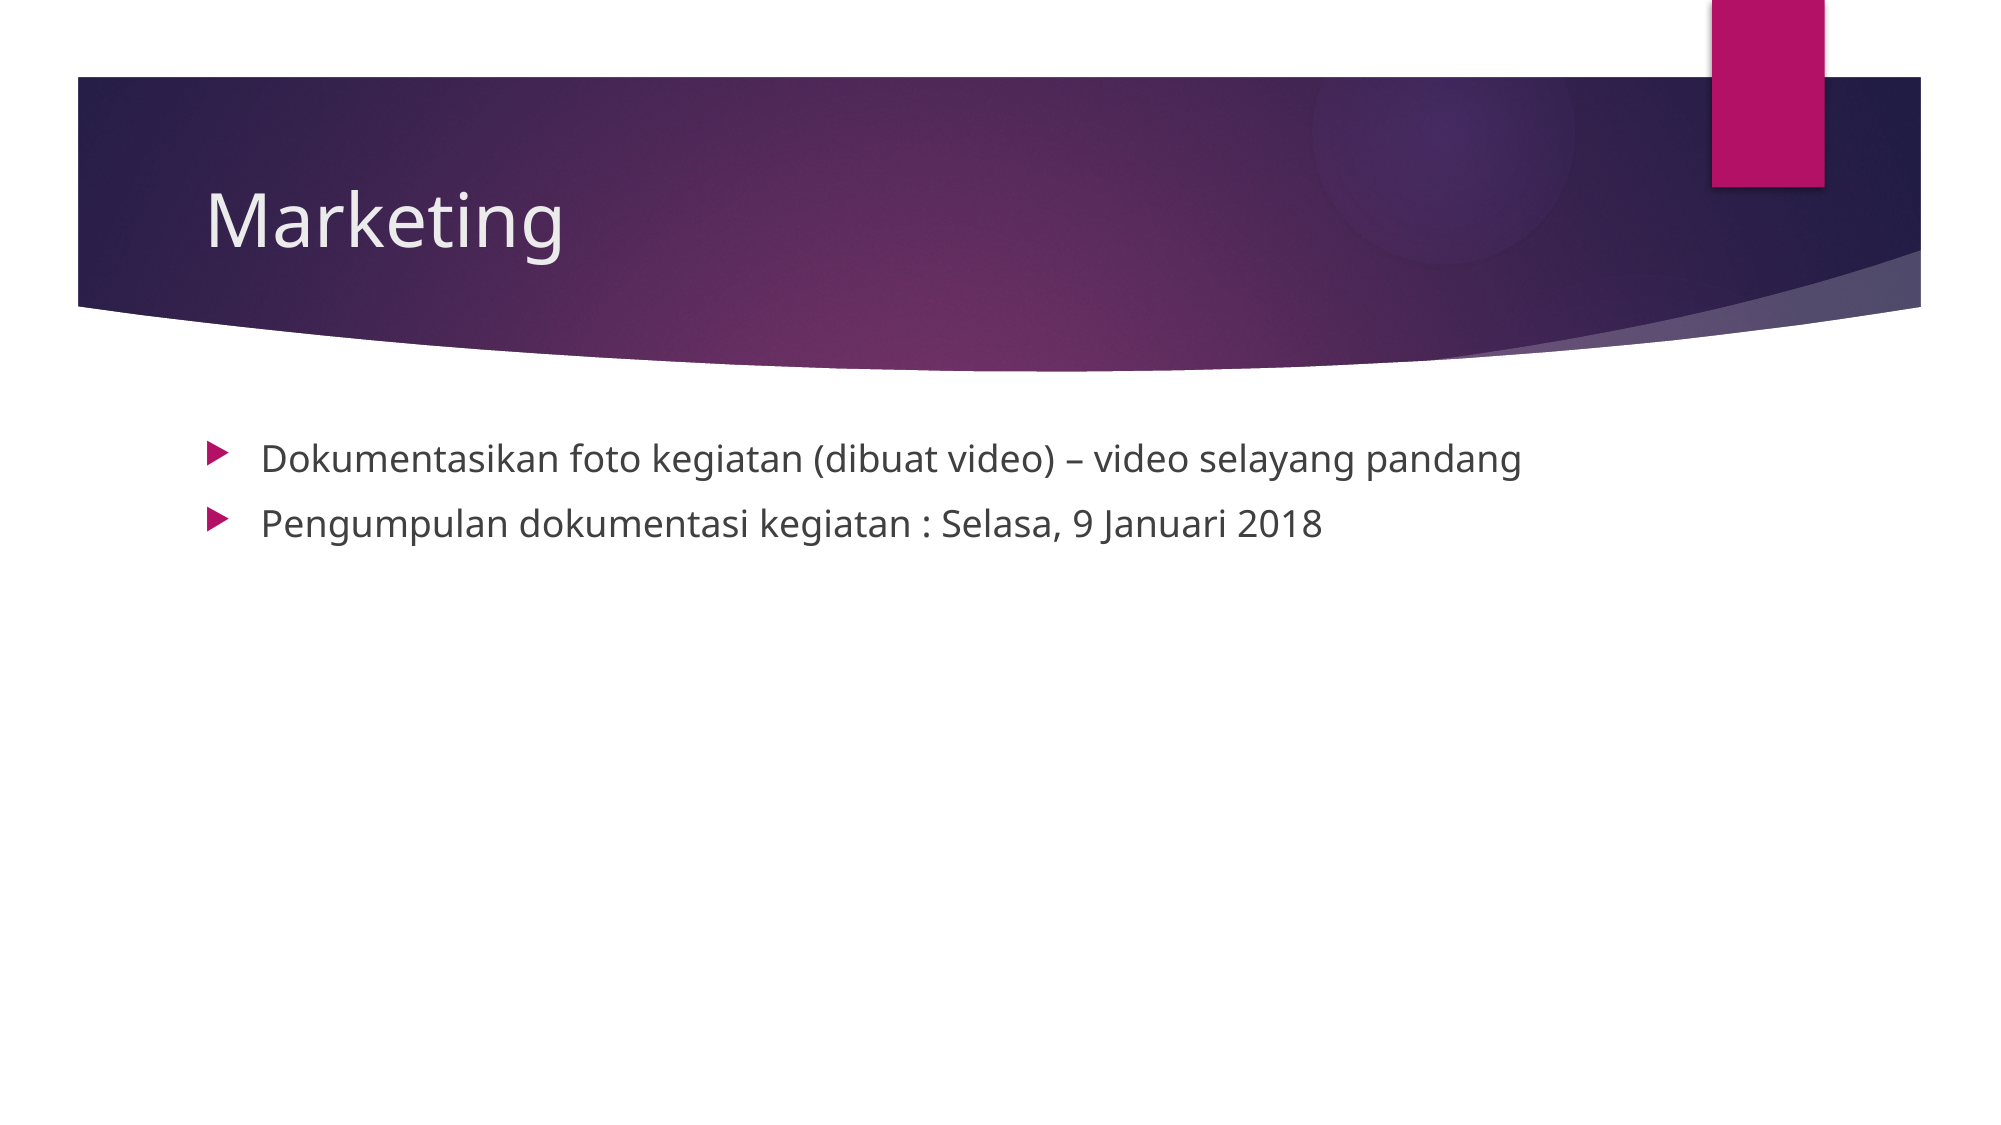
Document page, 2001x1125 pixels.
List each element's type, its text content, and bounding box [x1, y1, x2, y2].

title Marketing [189, 159, 1627, 276]
list Dokumentasikan foto kegiatan (dibuat video) – video selayang pandang Pengumpulan dokumentasi kegiatan : Selasa, 9 Januari 2018 [189, 427, 1638, 988]
